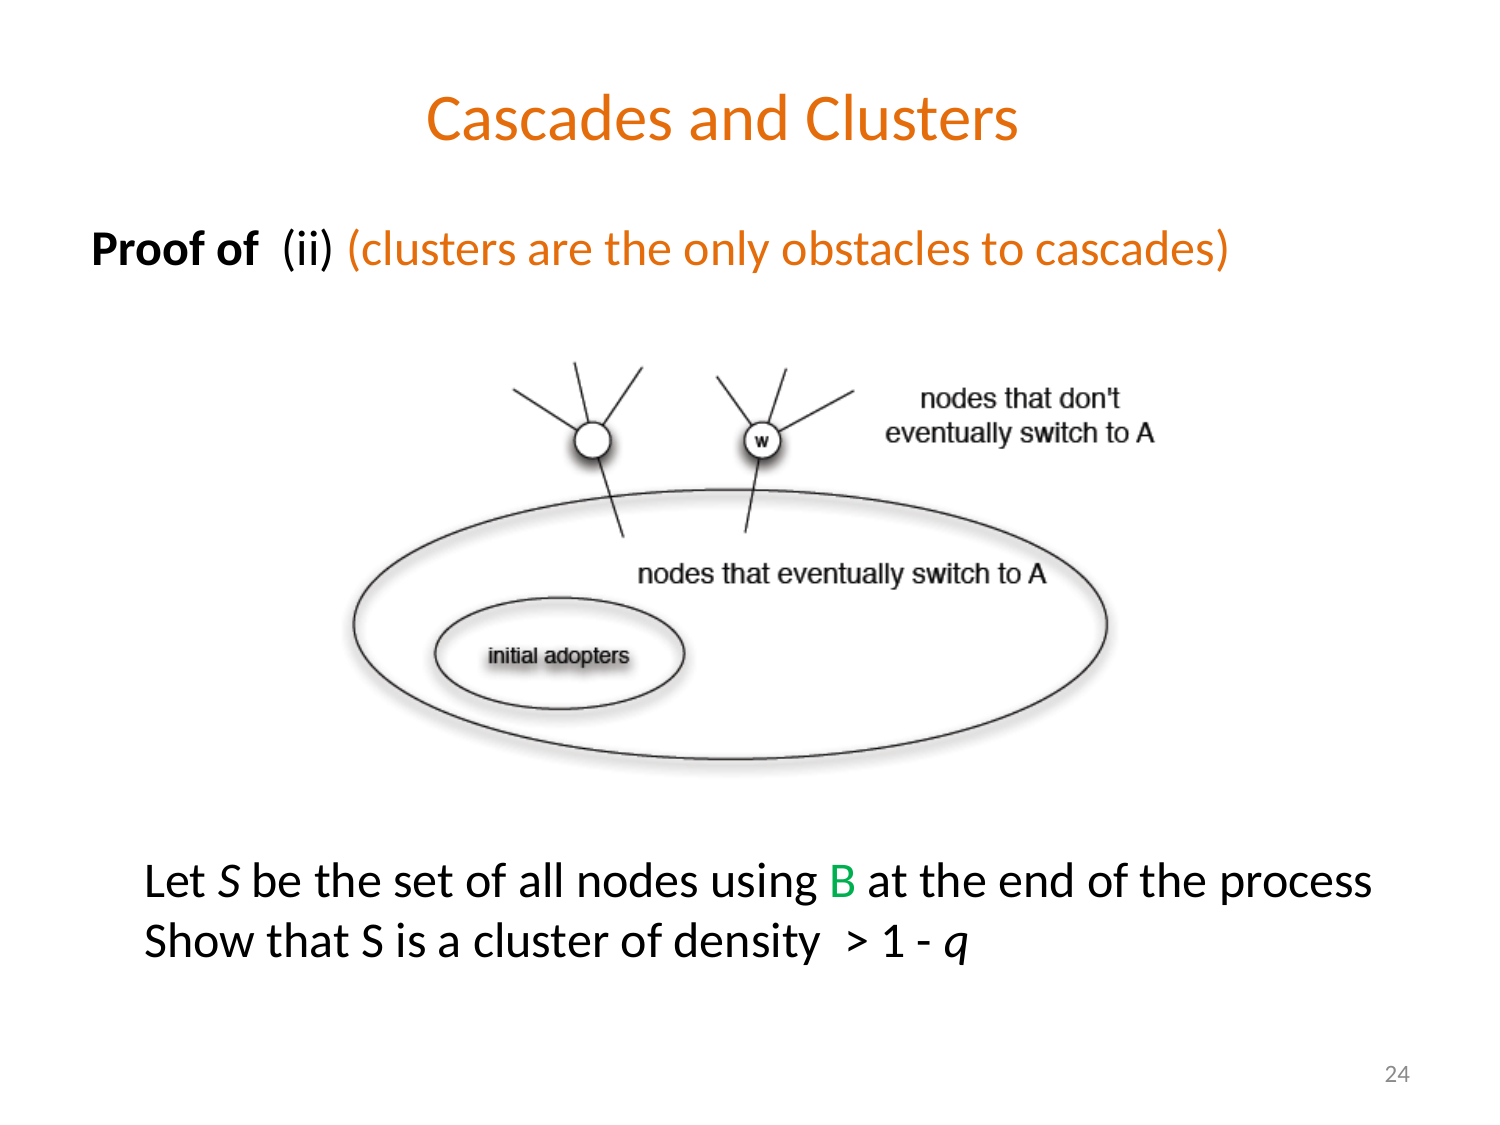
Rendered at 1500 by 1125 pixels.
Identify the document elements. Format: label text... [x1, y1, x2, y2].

picture [279, 341, 1221, 784]
text_box Proof of (ii) (clusters are the only obstacles to cascades) [76, 208, 1341, 283]
slide_number 24 [1074, 1042, 1425, 1103]
text_box Let S be the set of all nodes using B at the end of the process Show that S is a cluster of density > 1 - q [129, 840, 1447, 975]
text_box Cascades and Clusters [64, 66, 1382, 161]
